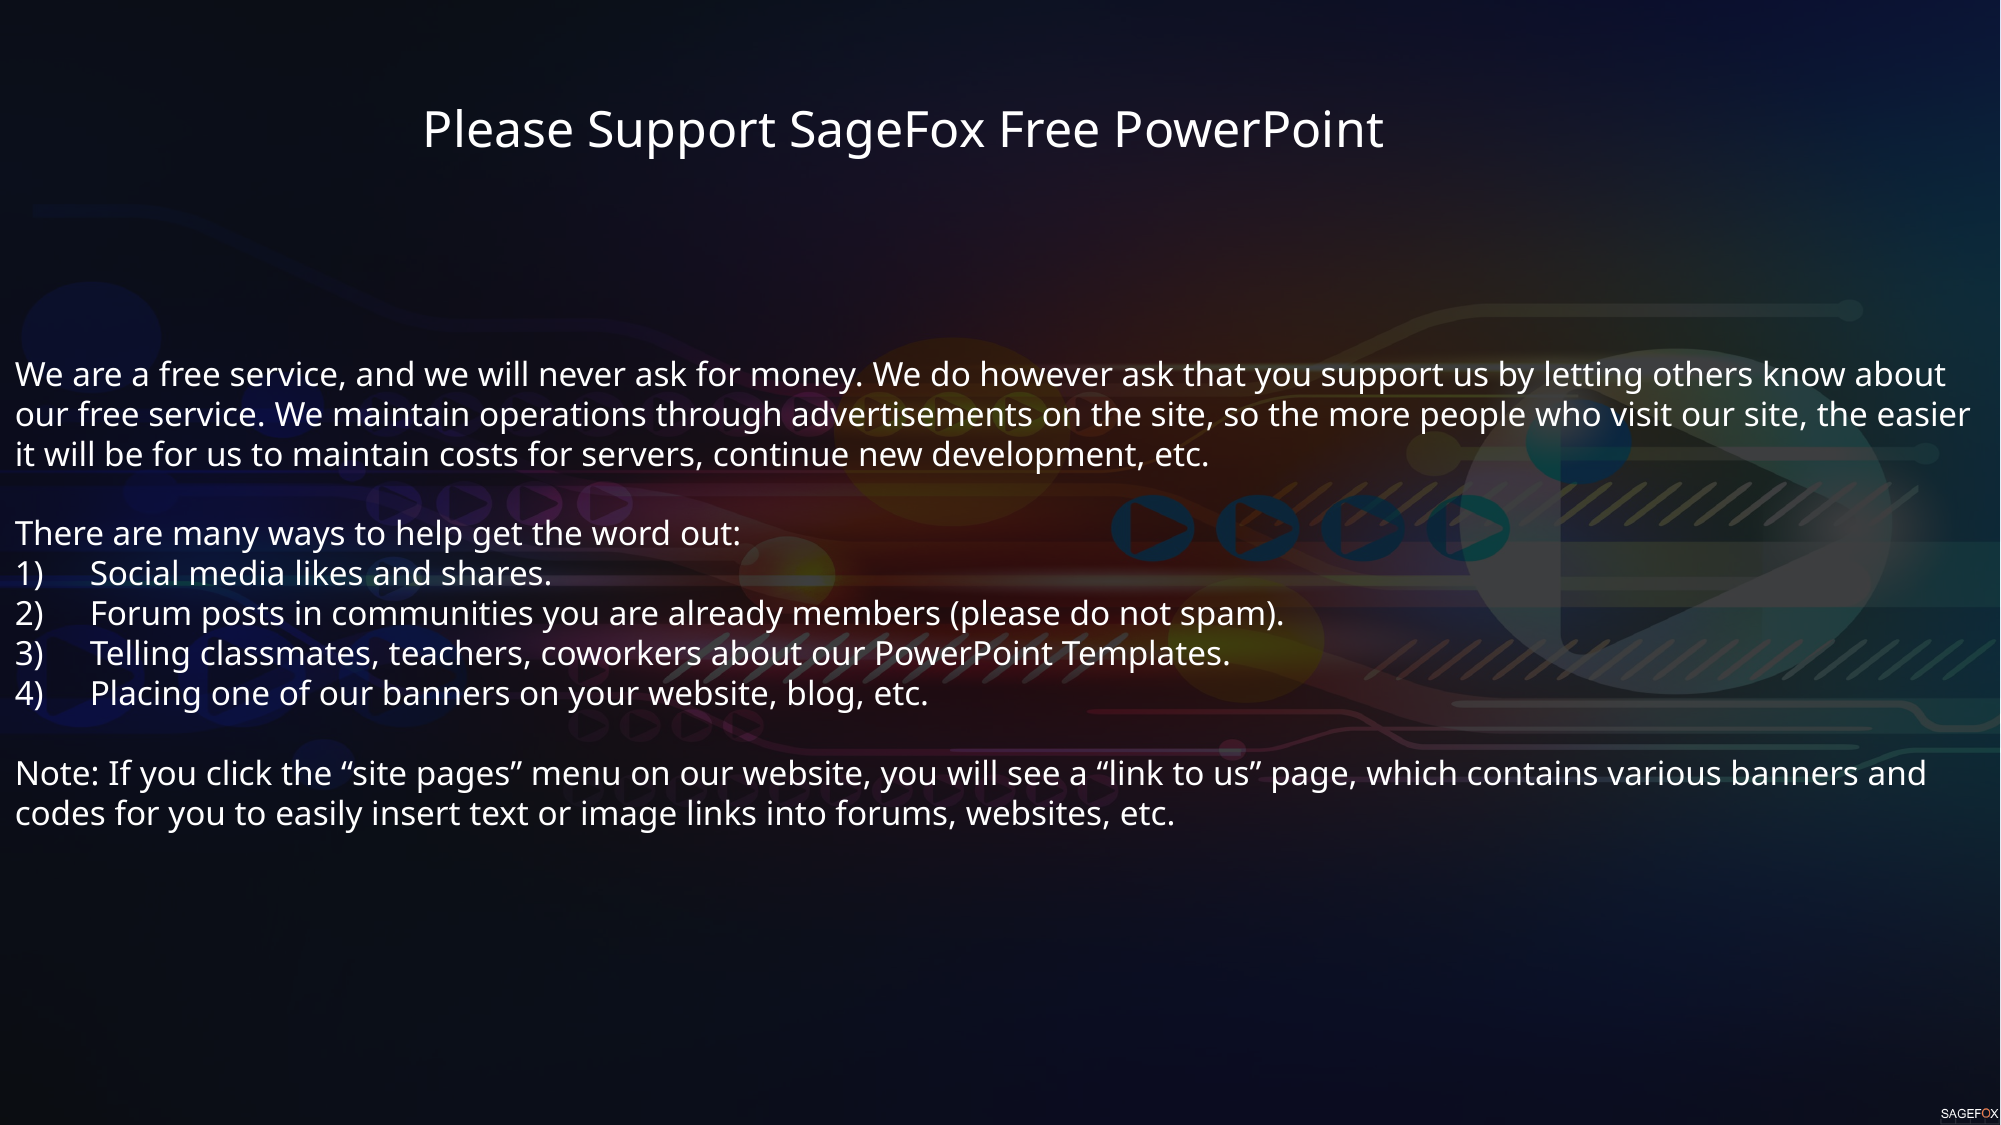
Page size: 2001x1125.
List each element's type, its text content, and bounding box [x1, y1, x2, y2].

title Please Support SageFox Free PowerPoint [363, 72, 1444, 190]
text_box We are a free service, and we will never ask for money. We do however ask that you support us by letting others know about our free service. We maintain operations through advertisements on the site, so the more people who visit our site, the easier it will be for us to maintain costs for servers, continue new development, etc. There are many ways to help get the word out: Social media likes and shares. Forum posts in communities you are already members (please do not spam). Telling classmates, teachers, coworkers about our PowerPoint Templates. Placing one of our banners on your website, blog, etc. Note: If you click the “site pages” menu on our website, you will see a “link to us” page, which contains various banners and codes for you to easily insert text or image links into forums, websites, etc. [0, 0, 2000, 1125]
